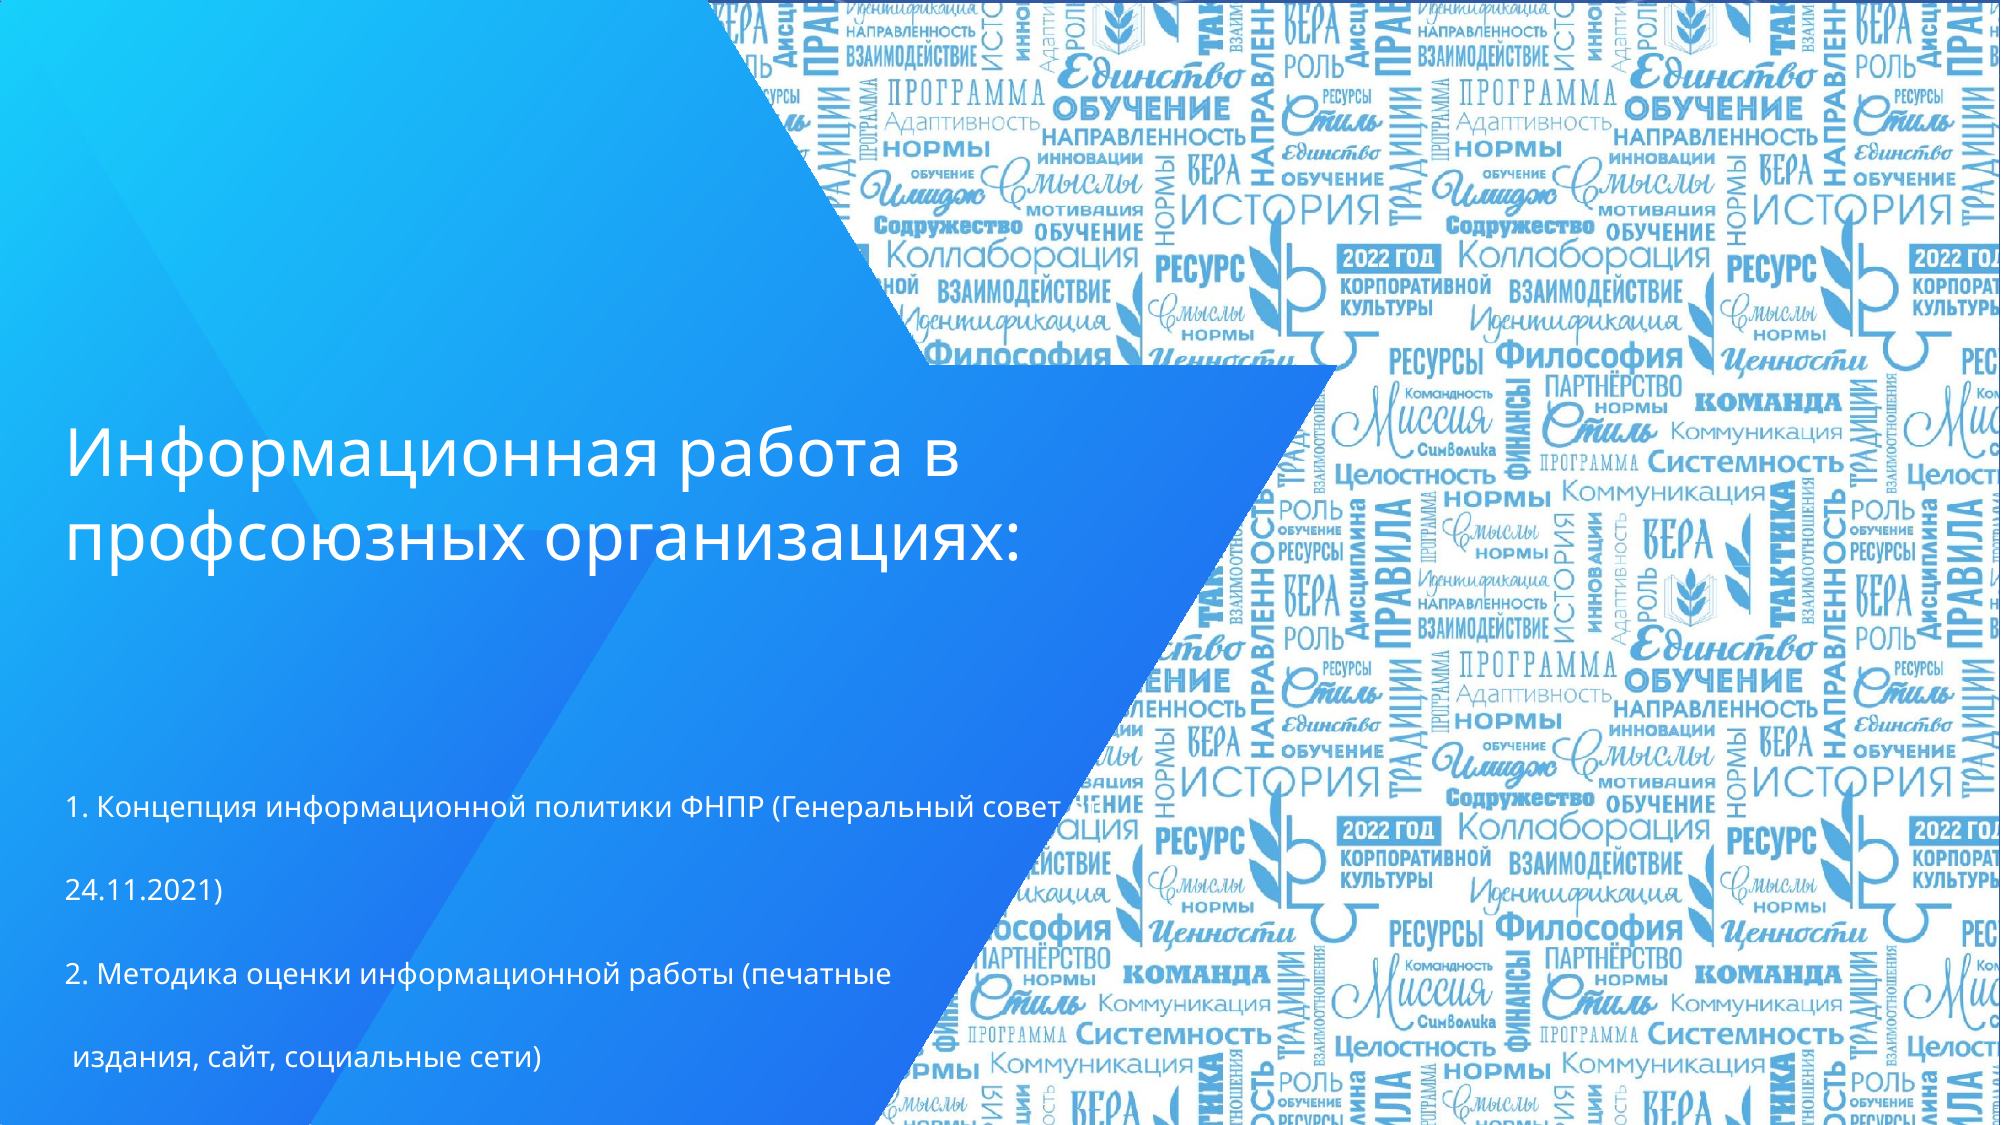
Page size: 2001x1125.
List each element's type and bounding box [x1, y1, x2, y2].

text_box [0, 0, 2000, 1125]
